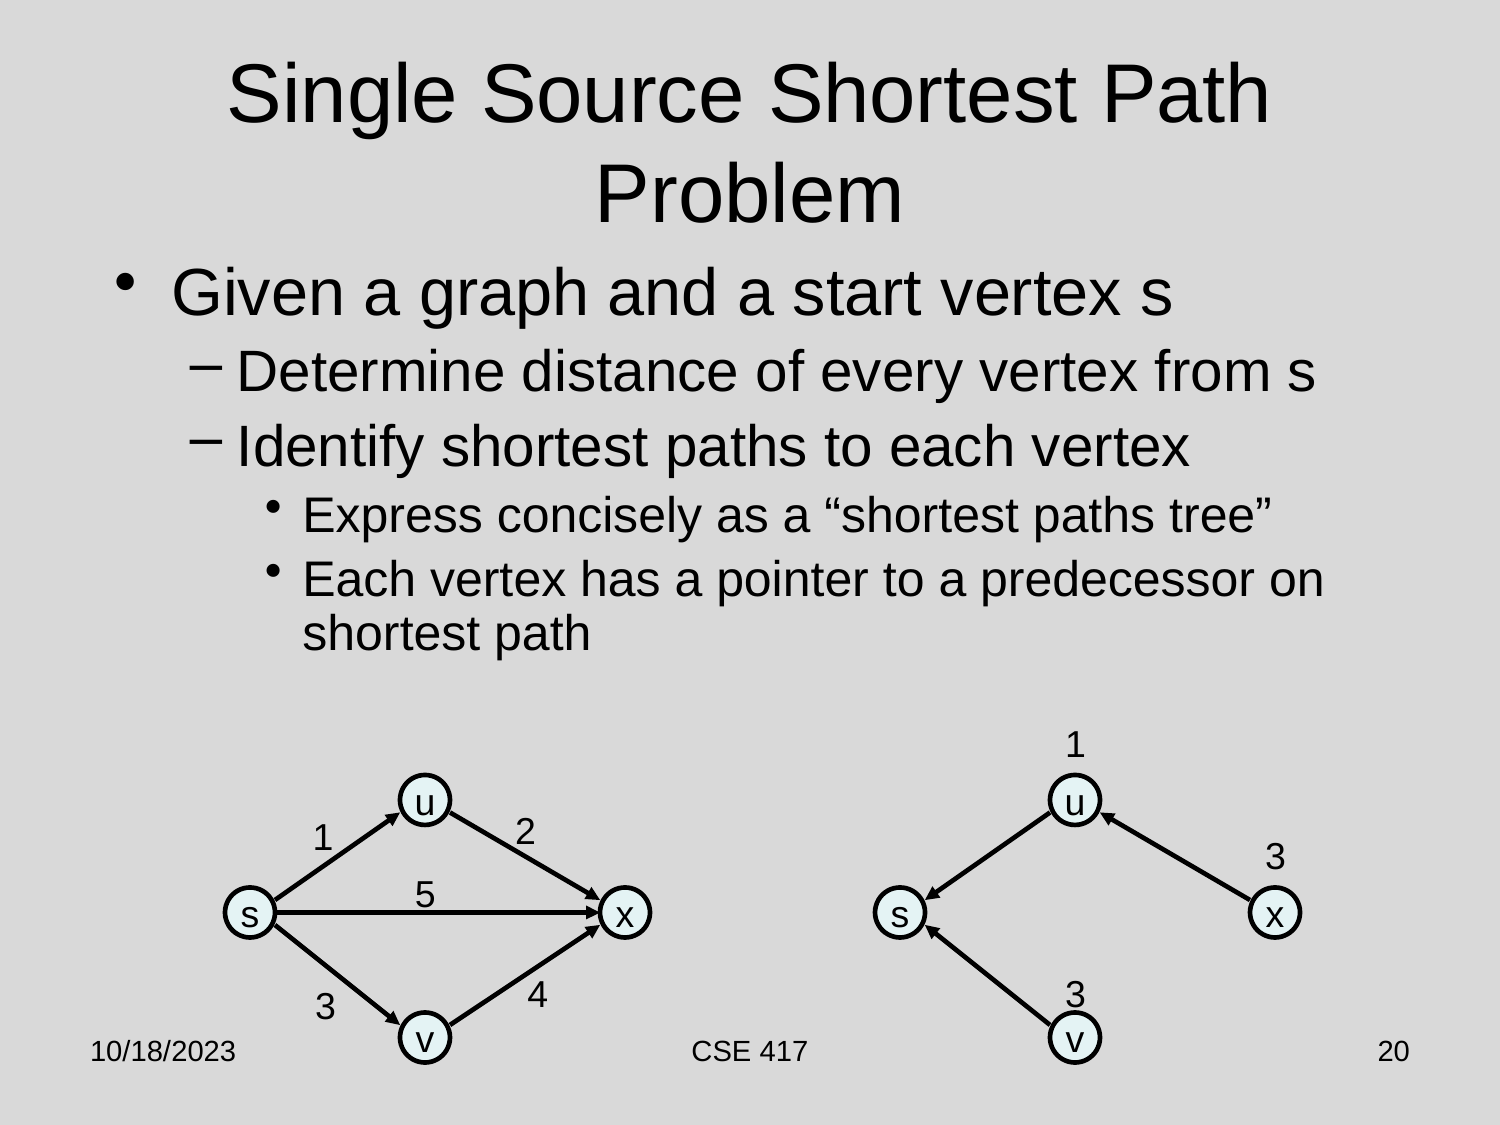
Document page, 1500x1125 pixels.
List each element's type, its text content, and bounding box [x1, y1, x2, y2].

slide_number 20 [1074, 1024, 1426, 1103]
footer CSE 417 [512, 1024, 988, 1103]
text_box 3 [300, 974, 351, 1024]
text_box x [600, 887, 651, 938]
text_box [451, 906, 601, 919]
text_box [924, 924, 1051, 1026]
text_box 1 [1050, 712, 1101, 773]
text_box u [399, 774, 451, 825]
text_box [1099, 812, 1251, 901]
text_box [351, 985, 400, 1024]
text_box [531, 860, 601, 901]
text_box s [875, 887, 926, 938]
text_box [544, 924, 601, 962]
text_box x [1250, 887, 1301, 938]
list Given a graph and a start vertex s Determine distance of every vertex from s Identify shortest paths to each vertex Express concisely as a “shortest paths tree” Each vertex has a pointer to a predecessor on shortest path [99, 250, 1450, 713]
text_box 4 [512, 962, 564, 1023]
title Single Source Shortest Path Problem [75, 45, 1425, 233]
text_box u [1050, 774, 1101, 825]
text_box v [403, 1012, 451, 1063]
text_box [924, 812, 1051, 901]
text_box 2 [500, 799, 551, 860]
text_box 3 [1050, 962, 1101, 1023]
text_box 5 [400, 862, 451, 923]
text_box 3 [1250, 824, 1301, 885]
text_box s [225, 887, 275, 938]
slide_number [74, 1024, 426, 1103]
text_box [349, 812, 400, 849]
text_box v [1050, 1023, 1097, 1063]
text_box 1 [297, 805, 349, 866]
